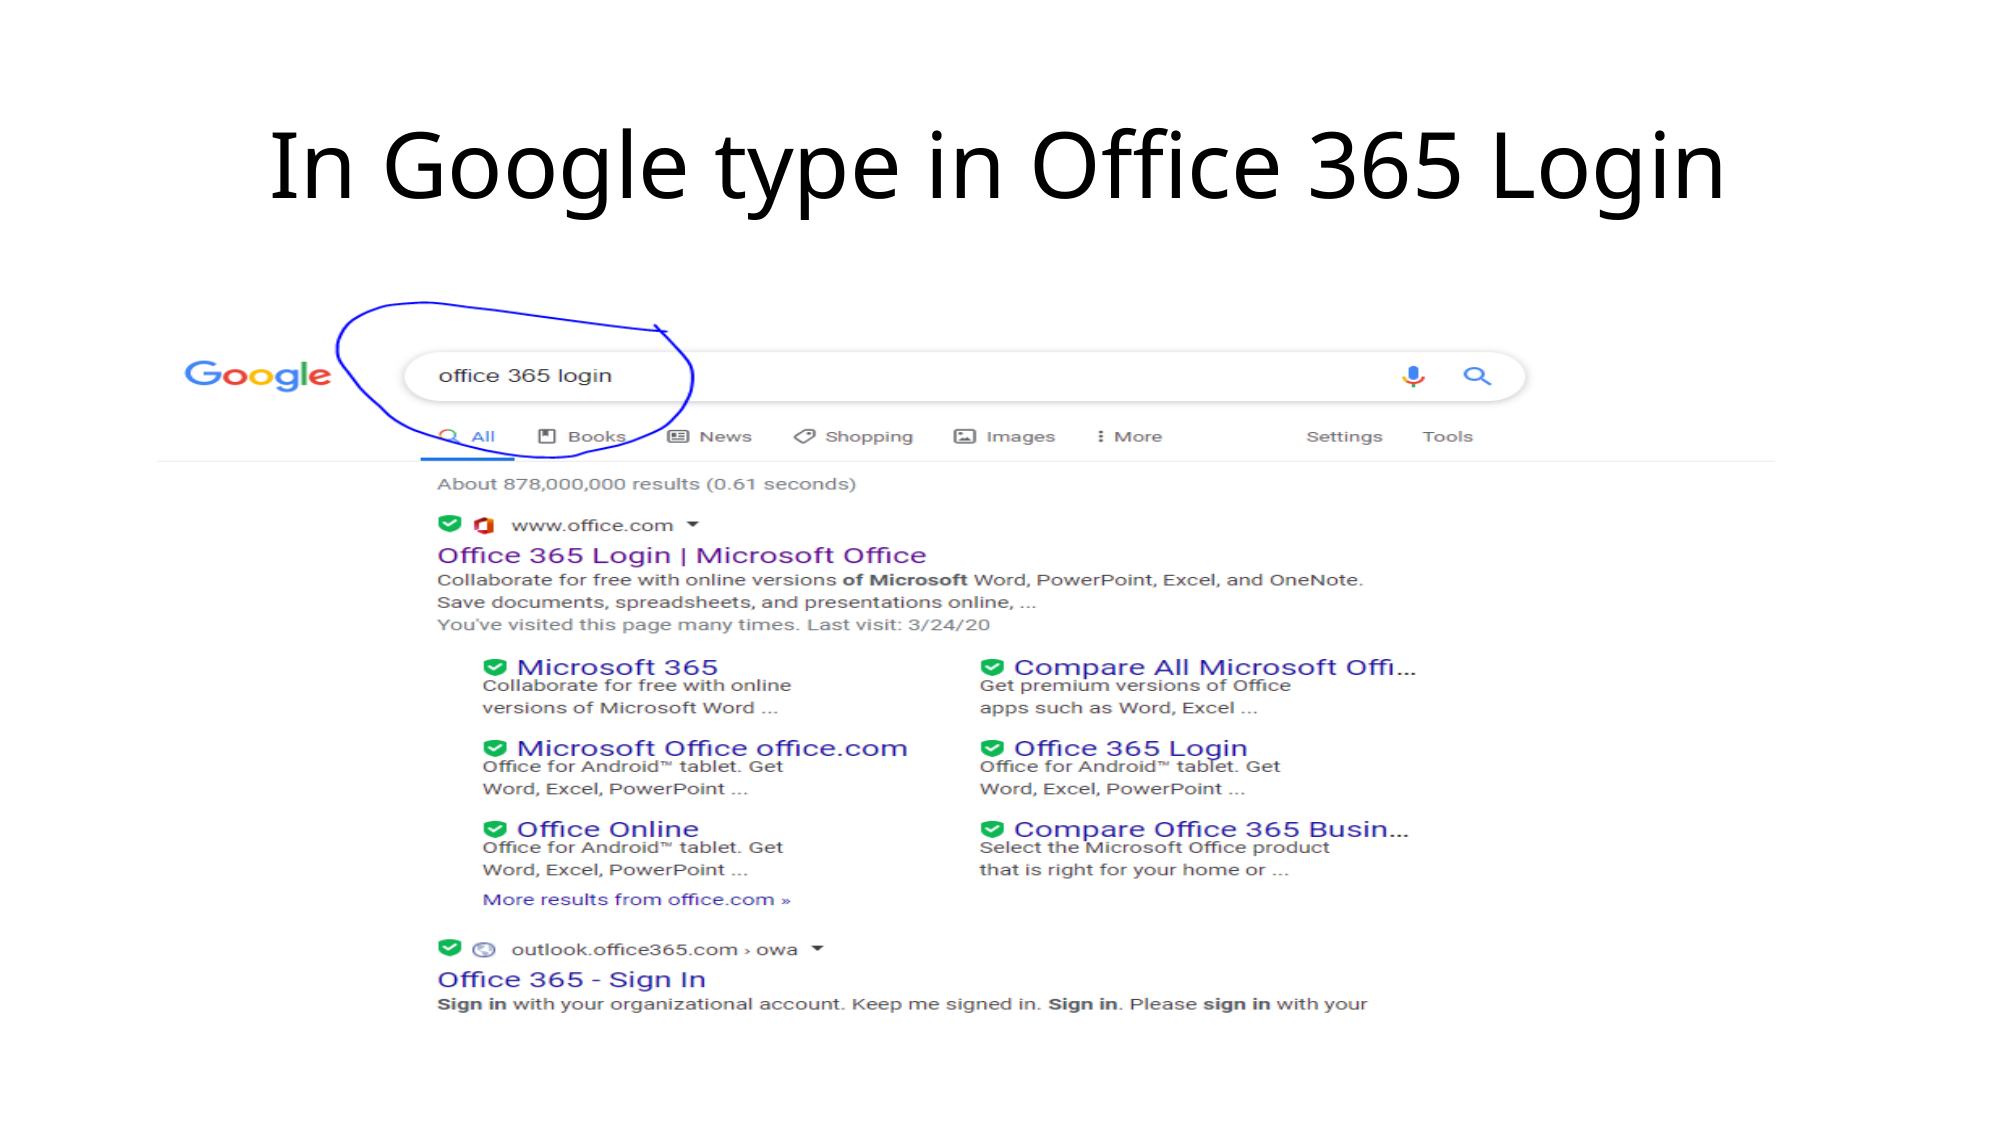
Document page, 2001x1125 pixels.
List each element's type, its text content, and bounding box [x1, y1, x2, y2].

title In Google type in Office 365 Login [137, 59, 1863, 278]
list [157, 301, 1775, 1016]
